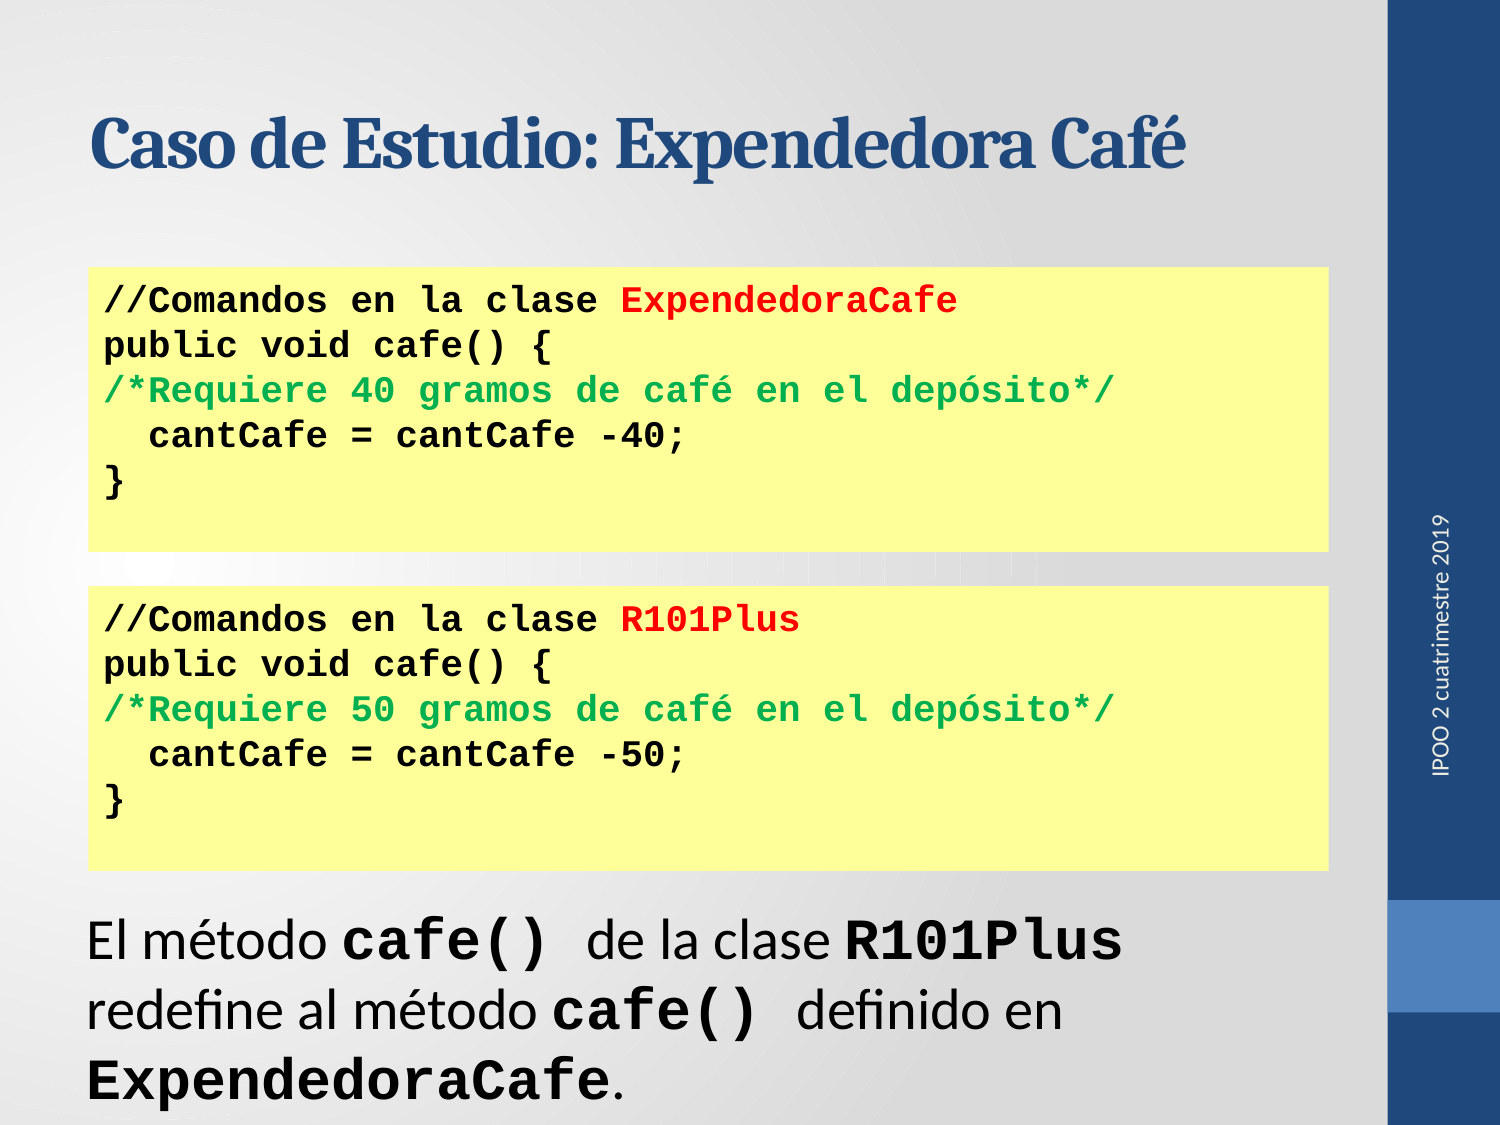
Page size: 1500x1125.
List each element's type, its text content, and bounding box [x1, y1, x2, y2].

list El método cafe() de la clase R101Plus redefine al método cafe() definido en ExpendedoraCafe. [53, 893, 1339, 1125]
text_box //Comandos en la clase ExpendedoraCafe public void cafe() { /*Requiere 40 gramos de café en el depósito*/ cantCafe = cantCafe -40; } [88, 267, 1329, 552]
footer IPOO 2 cuatrimestre 2019 [1408, 500, 1469, 889]
title Caso de Estudio: Expendedora Café [75, 45, 1325, 233]
text_box //Comandos en la clase R101Plus public void cafe() { /*Requiere 50 gramos de café en el depósito*/ cantCafe = cantCafe -50; } [88, 586, 1329, 871]
